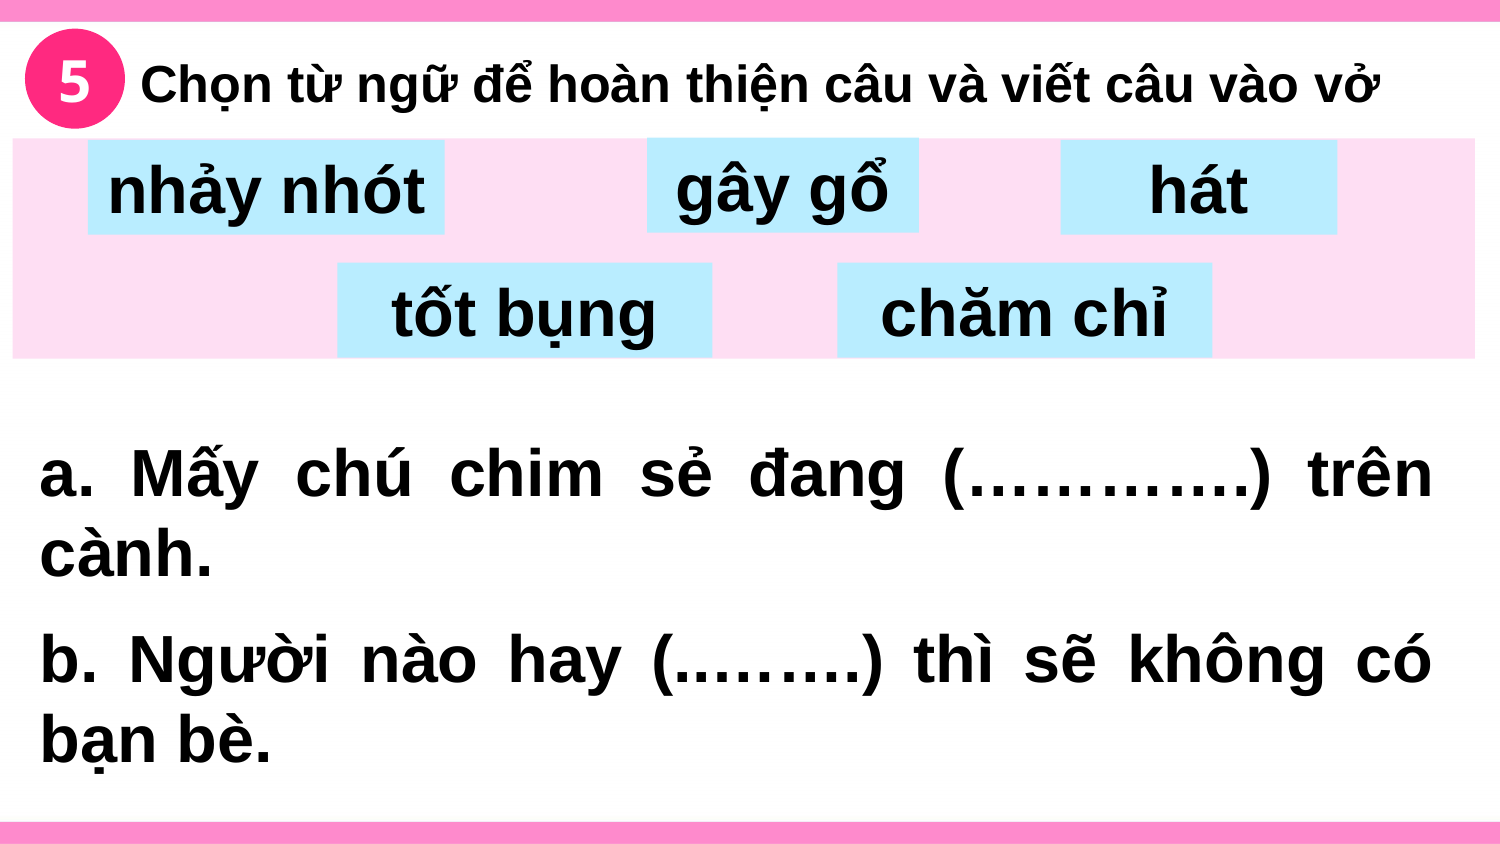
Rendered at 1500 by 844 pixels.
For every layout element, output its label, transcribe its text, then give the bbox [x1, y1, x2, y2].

text_box tốt bụng [337, 262, 713, 358]
text_box Chọn từ ngữ để hoàn thiện câu và viết câu vào vở [125, 42, 1432, 121]
text_box chăm chỉ [837, 262, 1213, 358]
text_box nhảy nhót [87, 139, 445, 235]
text_box [0, 0, 1500, 24]
picture [0, 24, 1500, 820]
text_box 5 [22, 26, 128, 131]
text_box b. Người nào hay (..…….) thì sẽ không có bạn bè. [24, 608, 1450, 784]
text_box gây gổ [647, 137, 919, 233]
text_box [0, 820, 1500, 844]
text_box hát [1060, 139, 1338, 235]
text_box [10, 136, 1477, 361]
text_box a. Mấy chú chim sẻ đang (………….) trên cành. [24, 421, 1450, 597]
